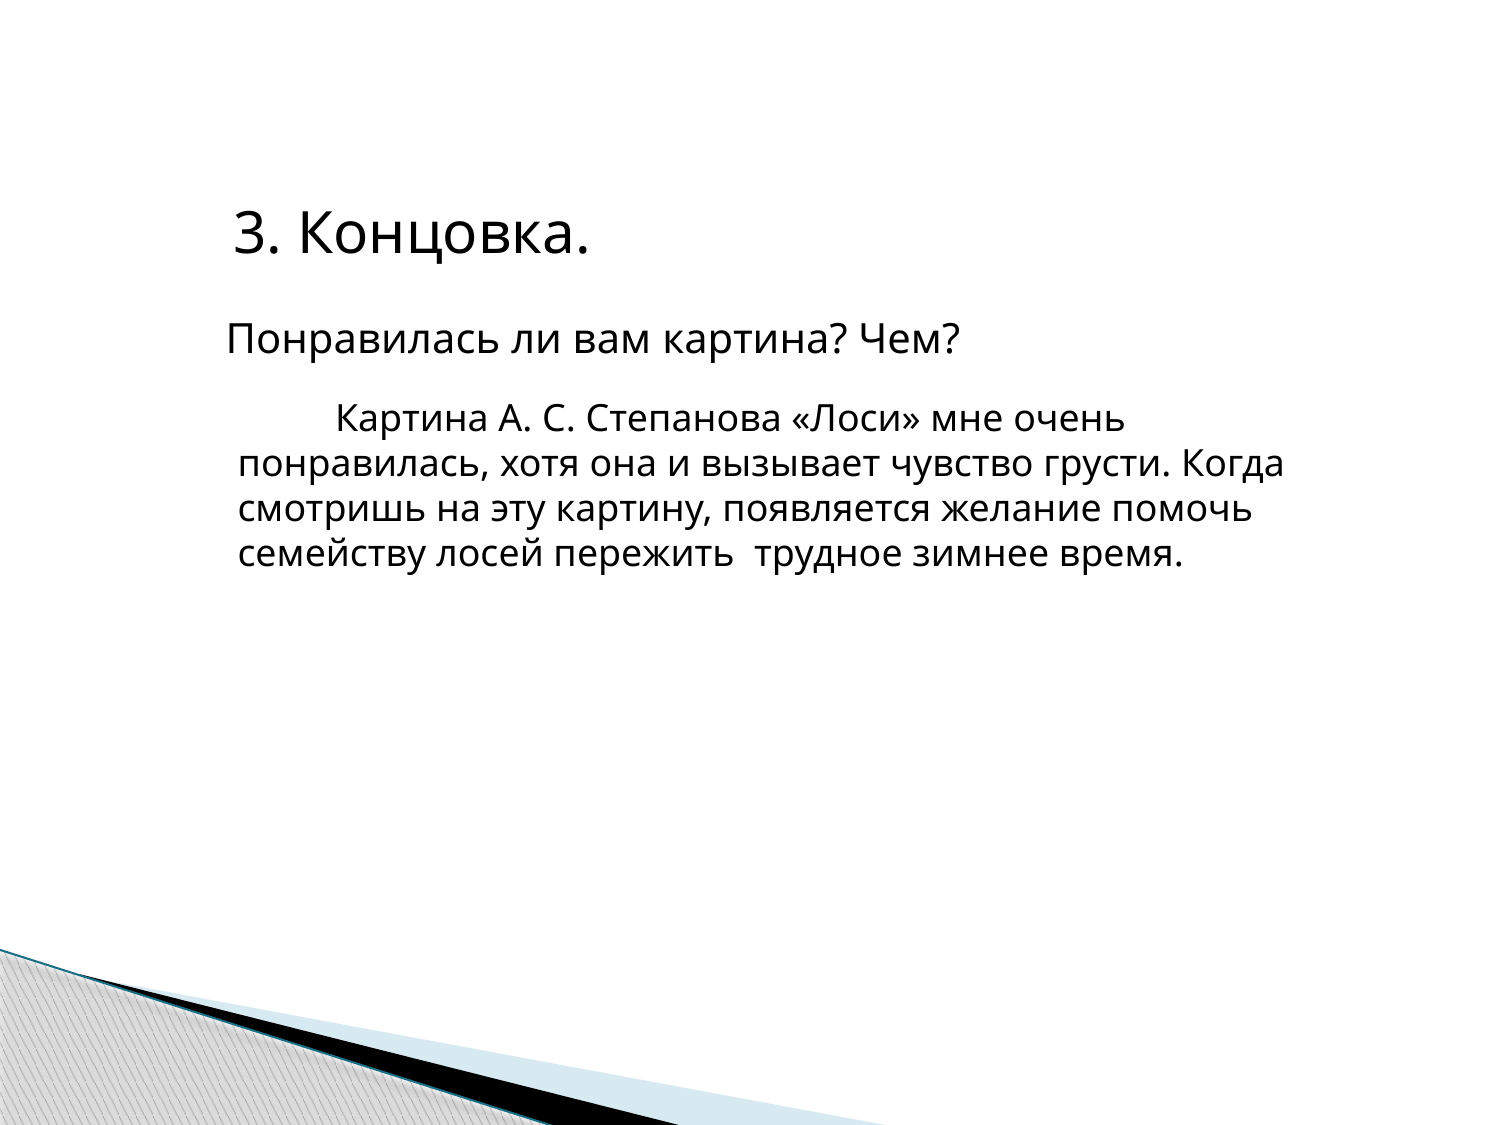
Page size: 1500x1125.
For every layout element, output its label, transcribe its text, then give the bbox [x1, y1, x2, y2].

text_box Понравилась ли вам картина? Чем? [210, 304, 985, 370]
text_box Картина А. С. Степанова «Лоси» мне очень понравилась, хотя она и вызывает чувство грусти. Когда смотришь на эту картину, появляется желание помочь семейству лосей пережить трудное зимнее время. [222, 386, 1325, 582]
text_box 3. Концовка. [218, 187, 606, 273]
